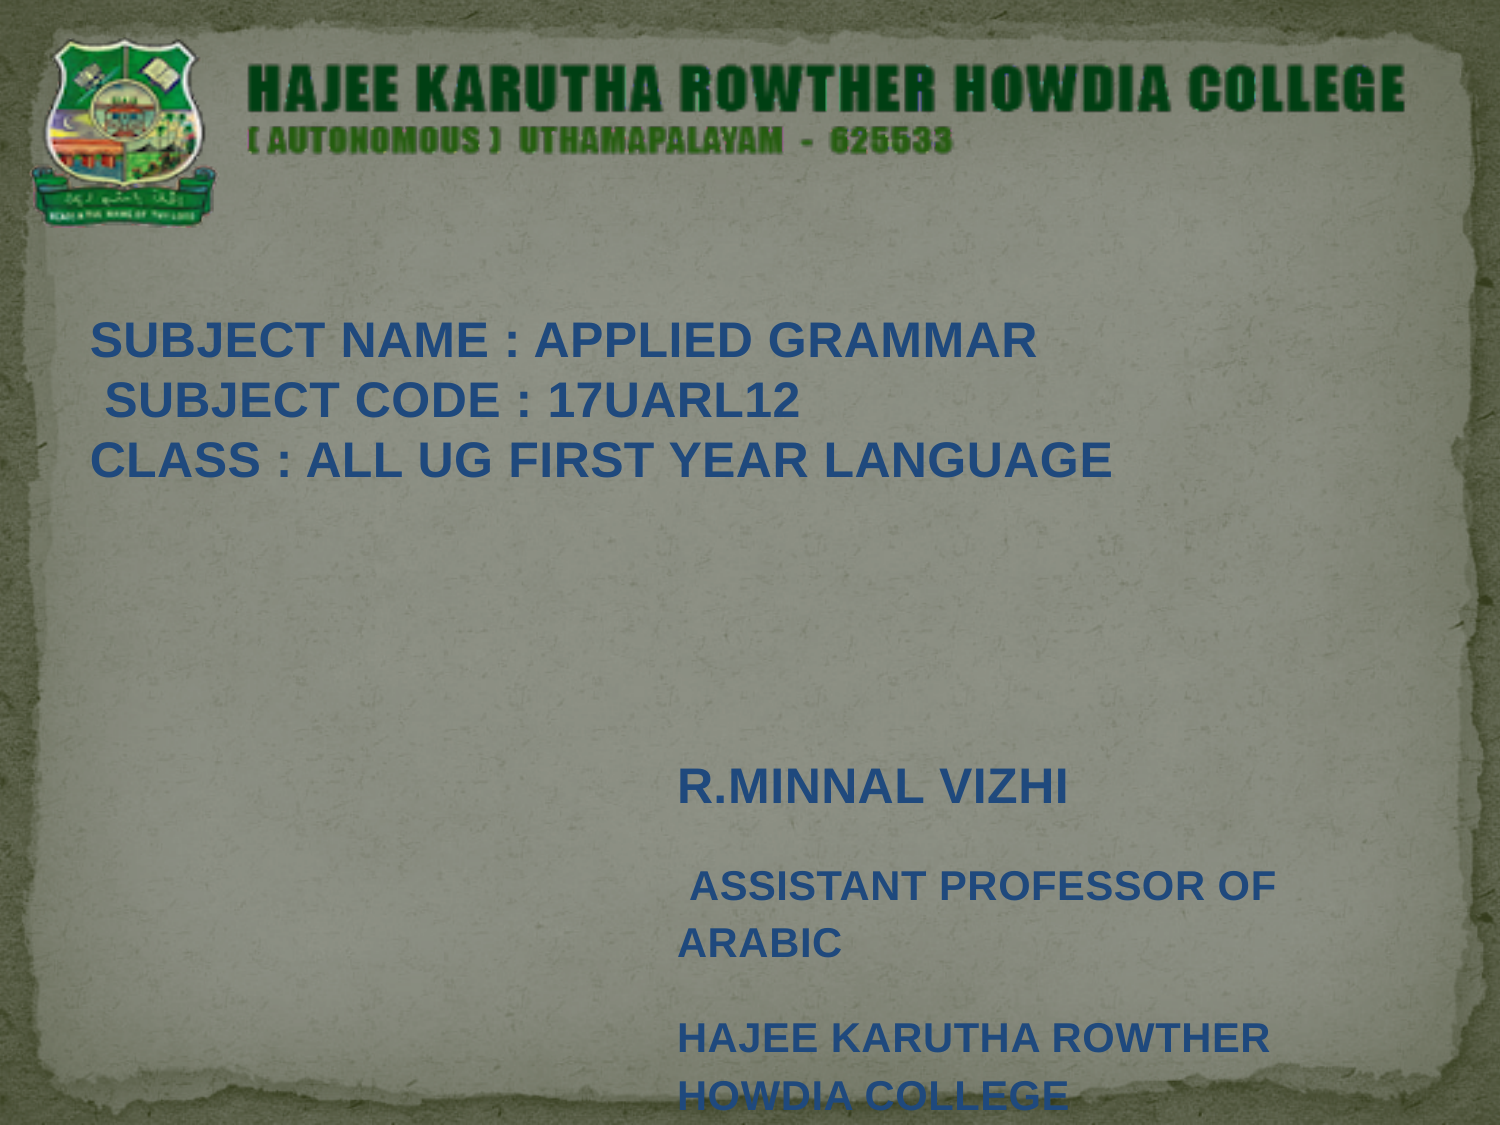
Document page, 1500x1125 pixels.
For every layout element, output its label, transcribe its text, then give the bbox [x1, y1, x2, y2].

text_box R.Minnal vizhi Assistant Professor of Arabic Hajee Karutha Rowther Howdia College [662, 737, 1413, 1125]
text_box Subject Name : Applied grammar Subject Code : 17UARl12 Class : all ug first year language [74, 299, 1438, 495]
picture [24, 37, 1413, 238]
